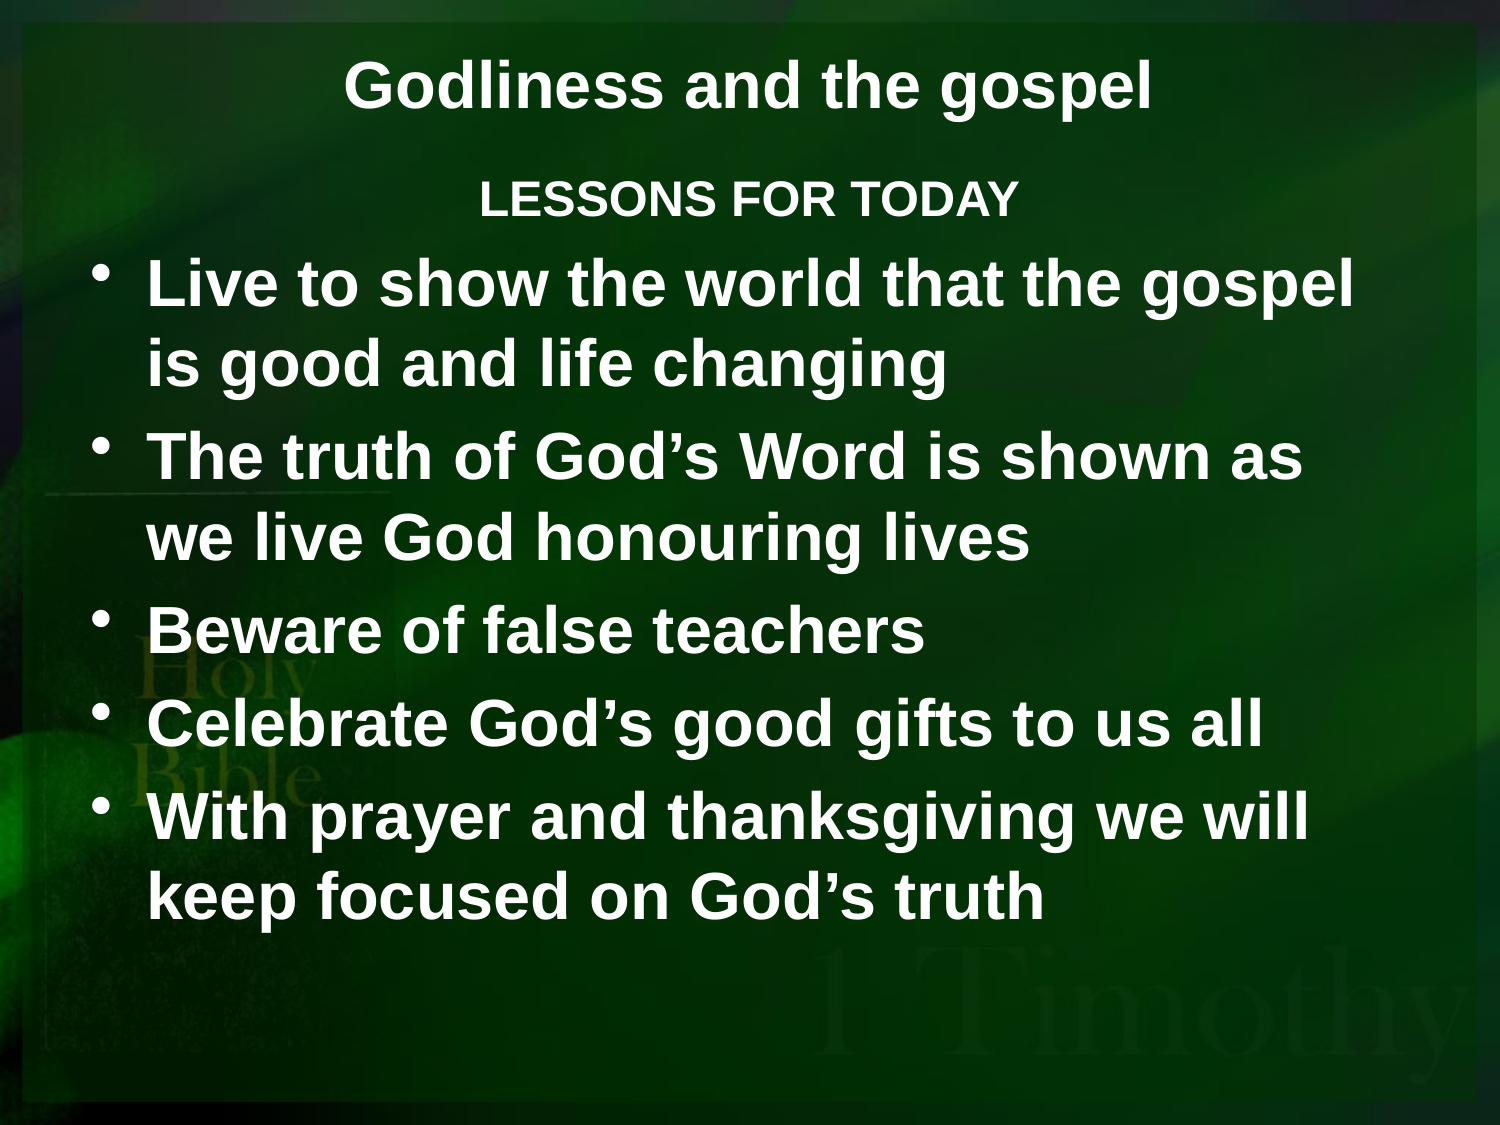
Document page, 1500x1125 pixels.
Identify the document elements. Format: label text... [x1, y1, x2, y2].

picture [0, 0, 1500, 1125]
title Godliness and the gospel [74, 34, 1425, 130]
list LESSONS FOR TODAY Live to show the world that the gospel is good and life changing The truth of God’s Word is shown as we live God honouring lives Beware of false teachers Celebrate God’s good gifts to us all With prayer and thanksgiving we will keep focused on God’s truth [74, 158, 1425, 1092]
